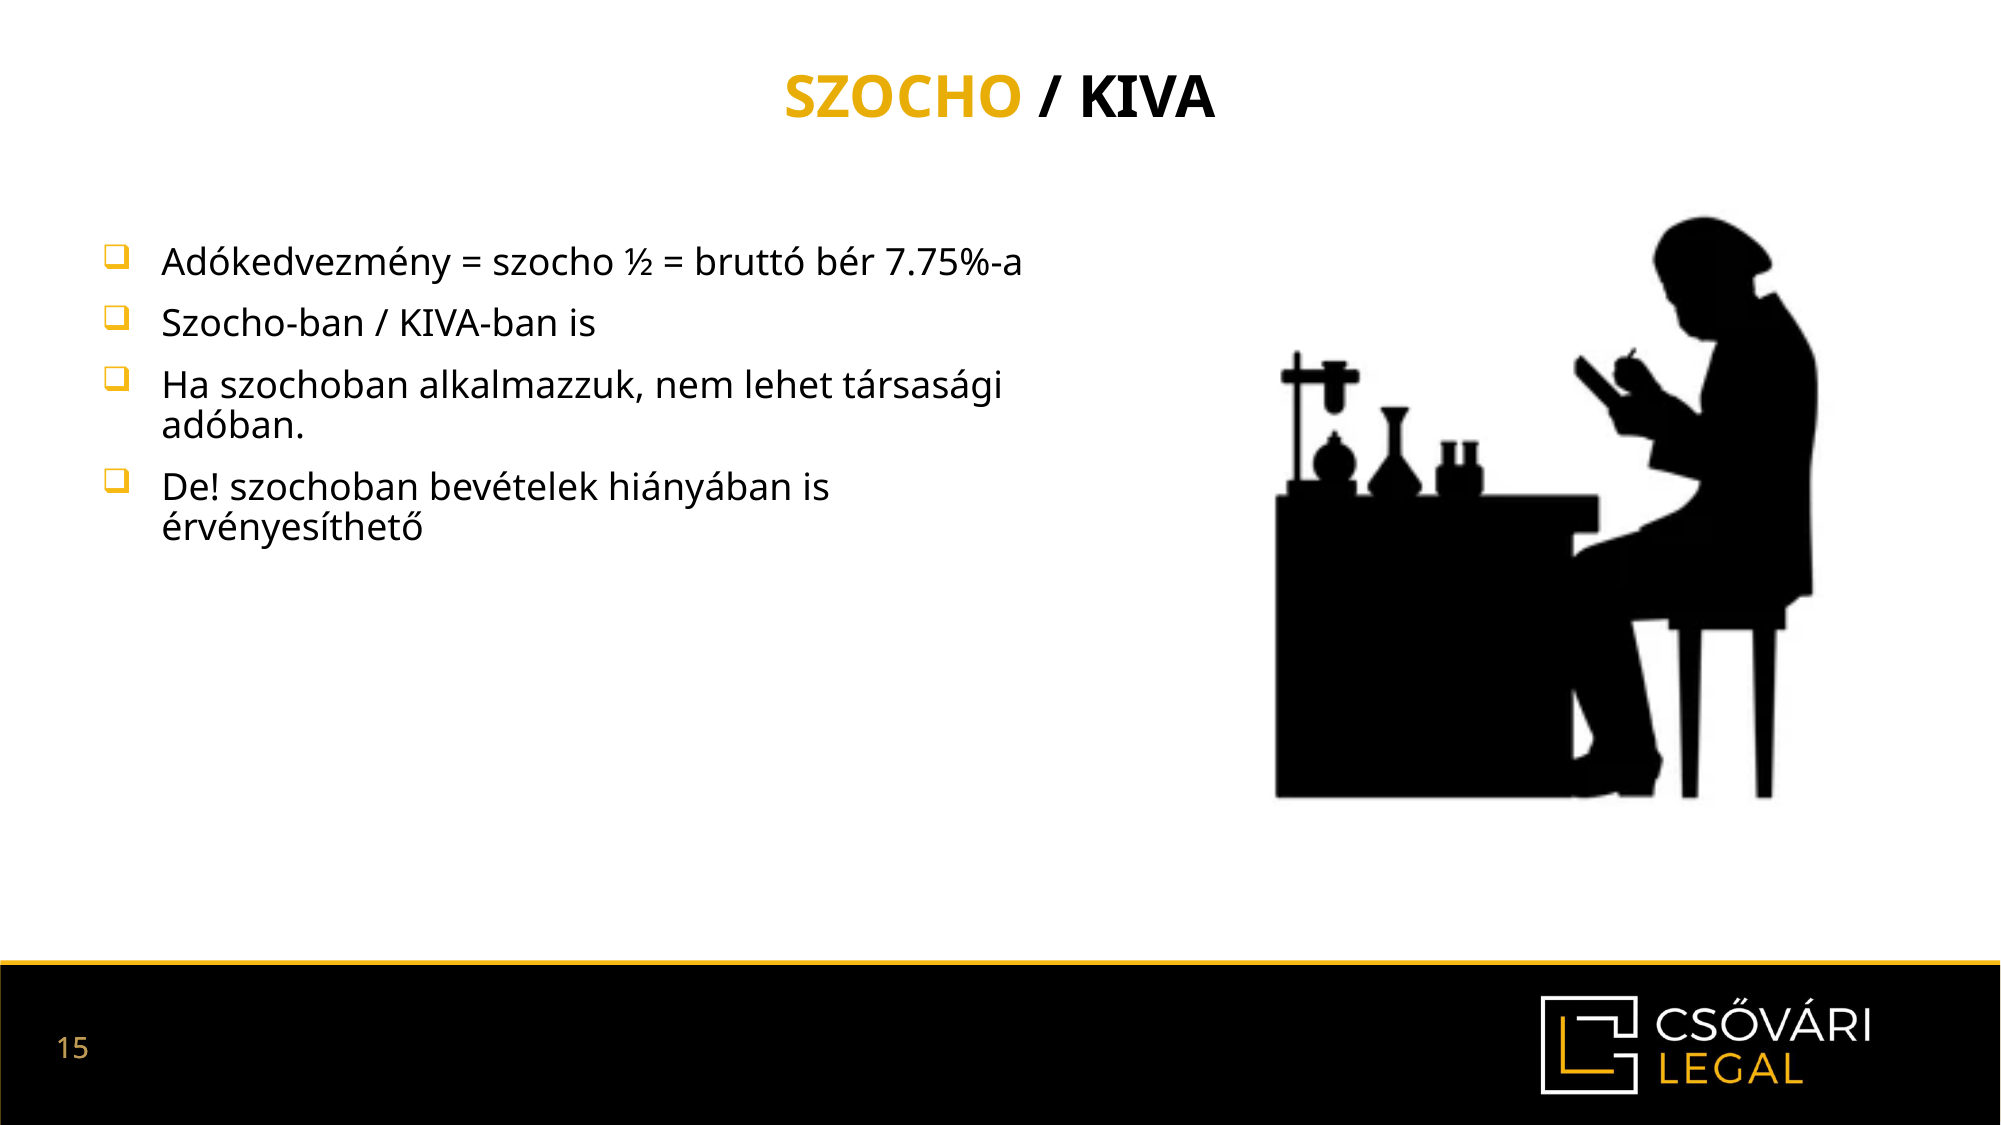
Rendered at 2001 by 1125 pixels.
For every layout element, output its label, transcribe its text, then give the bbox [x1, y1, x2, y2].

text_box SZOCHO / KIVA [86, 60, 1914, 147]
picture [1261, 208, 1900, 823]
list Adókedvezmény = szocho ½ = bruttó bér 7.75%-a Szocho-ban / KIVA-ban is Ha szochoban alkalmazzuk, nem lehet társasági adóban. De! szochoban bevételek hiányában is érvényesíthető [86, 235, 1089, 890]
picture [1524, 982, 1889, 1105]
